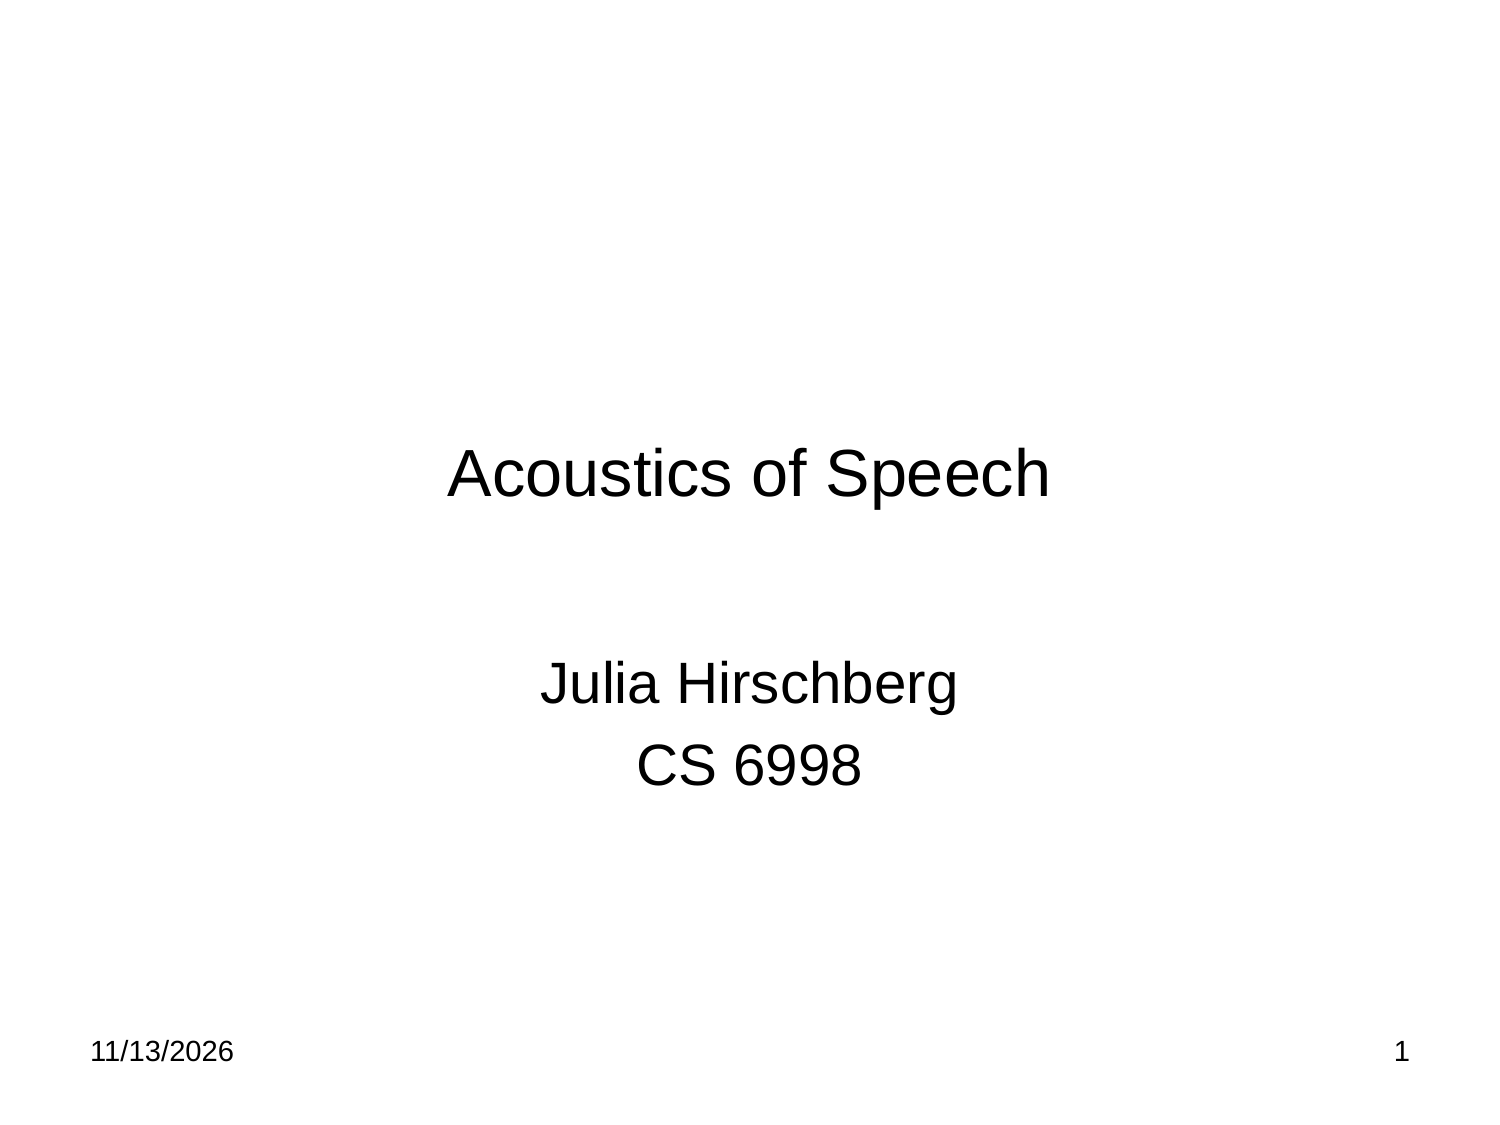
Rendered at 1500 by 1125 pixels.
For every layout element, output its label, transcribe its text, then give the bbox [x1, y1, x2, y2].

title Acoustics of Speech [112, 349, 1388, 591]
slide_number 1 [1074, 1024, 1426, 1103]
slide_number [74, 1024, 426, 1103]
subtitle Julia Hirschberg CS 6998 [225, 637, 1275, 925]
